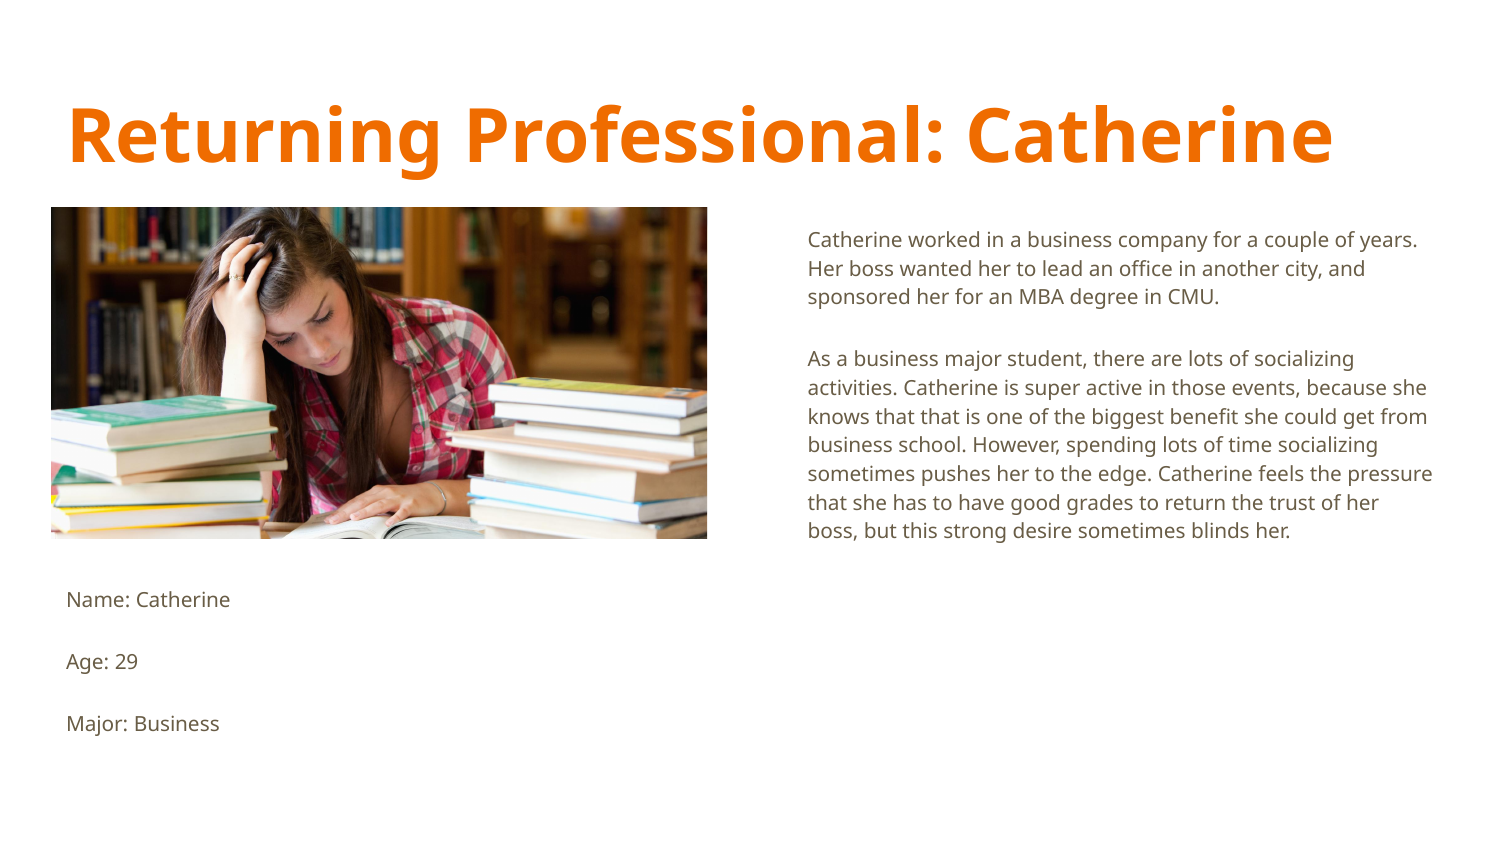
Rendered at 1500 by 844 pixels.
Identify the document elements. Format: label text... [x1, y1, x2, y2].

list Name: Catherine Age: 29 Major: Business [51, 567, 708, 750]
title Returning Professional: Catherine [51, 72, 1449, 189]
picture [50, 207, 708, 540]
list Catherine worked in a business company for a couple of years. Her boss wanted her to lead an office in another city, and sponsored her for an MBA degree in CMU. As a business major student, there are lots of socializing activities. Catherine is super active in those events, because she knows that that is one of the biggest benefit she could get from business school. However, spending lots of time socializing sometimes pushes her to the edge. Catherine feels the pressure that she has to have good grades to return the trust of her boss, but this strong desire sometimes blinds her. [792, 207, 1449, 750]
